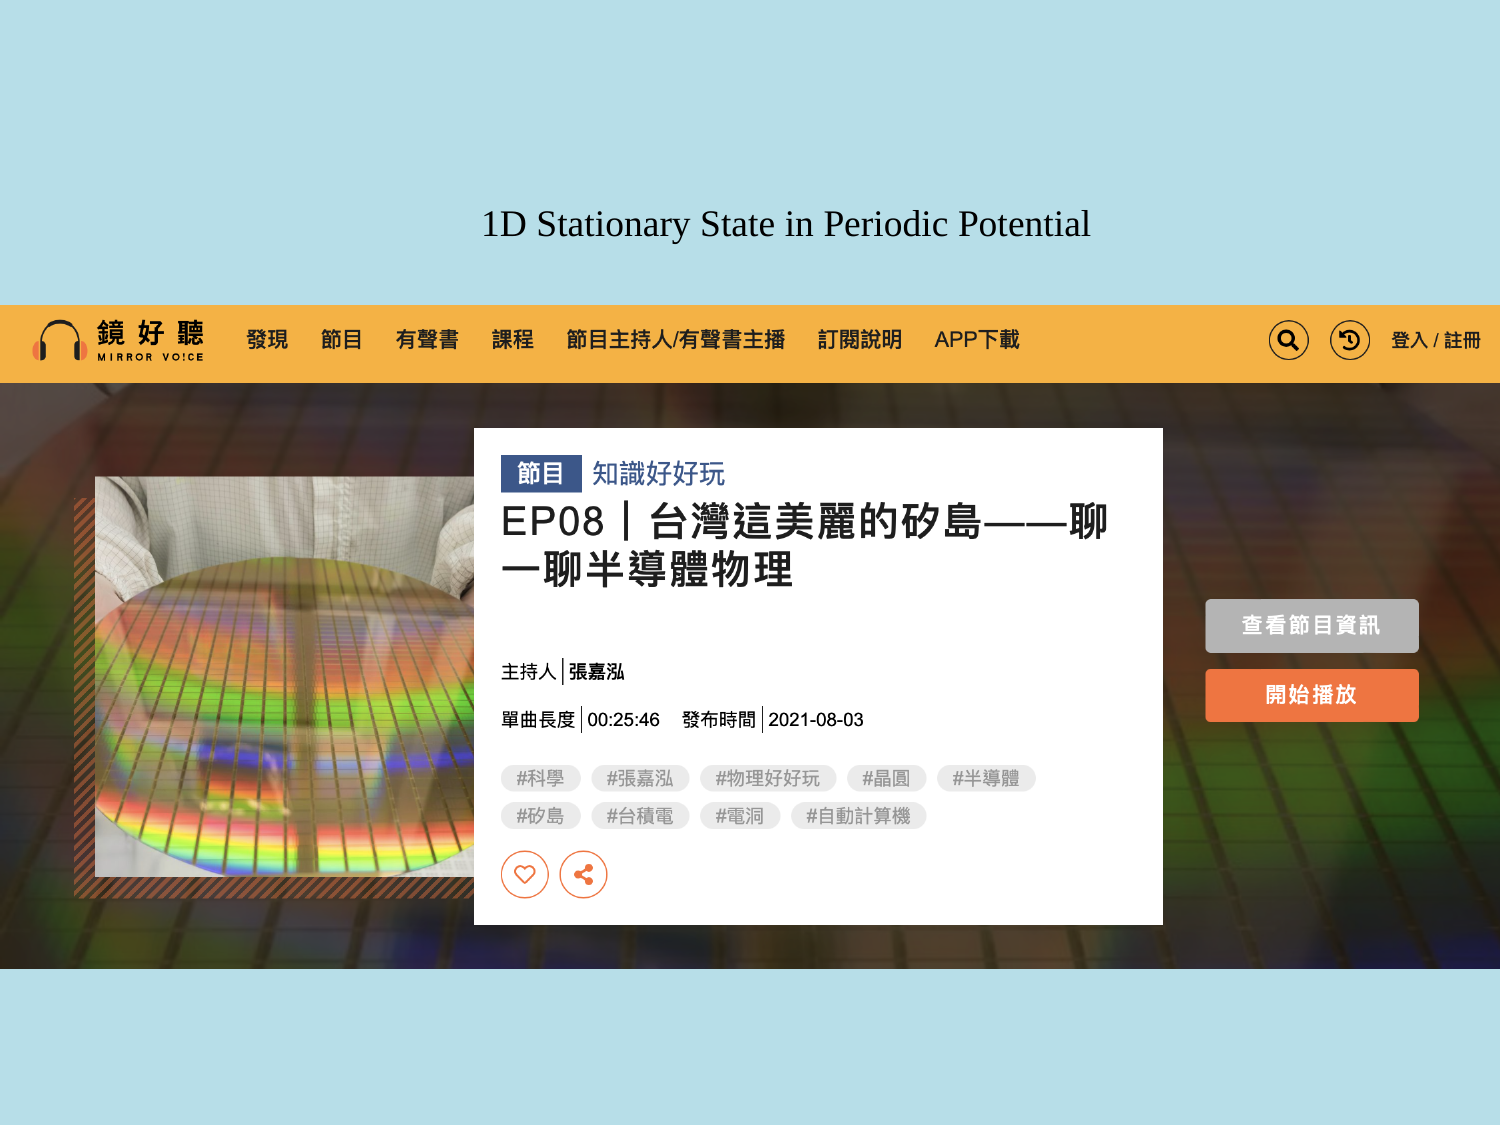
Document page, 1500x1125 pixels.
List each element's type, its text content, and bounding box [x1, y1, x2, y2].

picture [0, 305, 1500, 970]
text_box 1D Stationary State in Periodic Potential [466, 191, 1152, 252]
